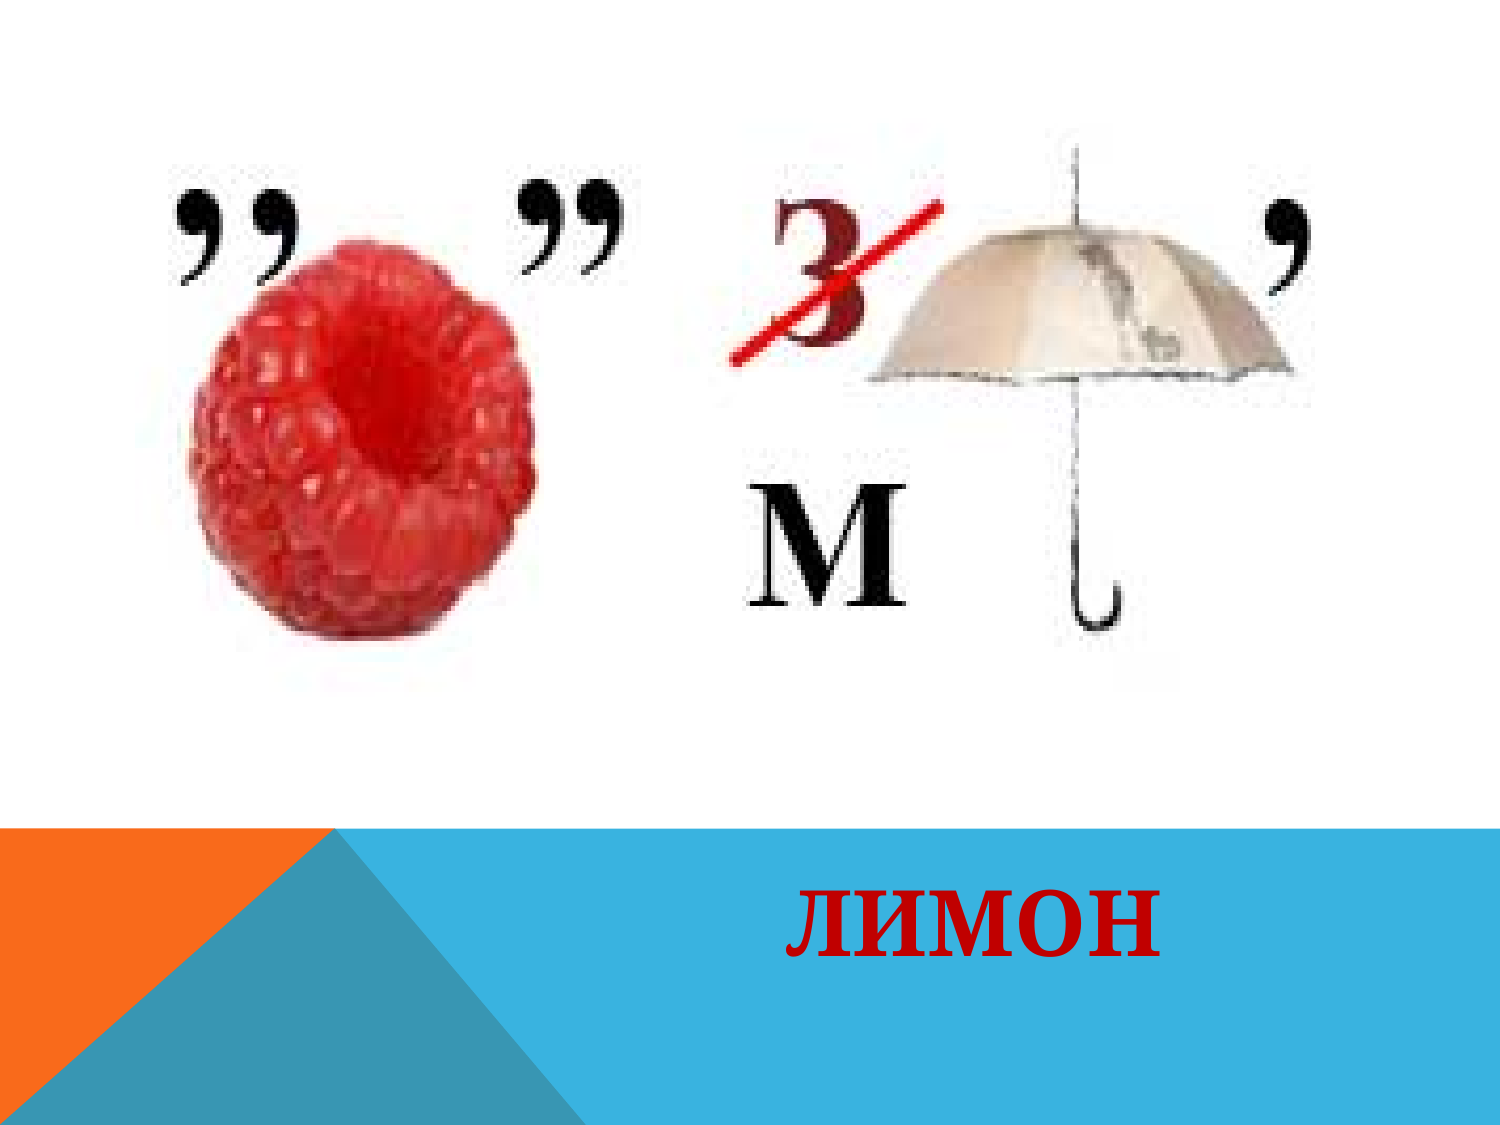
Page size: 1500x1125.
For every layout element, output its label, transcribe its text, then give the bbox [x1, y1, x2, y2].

text_box ЛИМОН [490, 857, 1459, 983]
picture [135, 42, 1400, 764]
